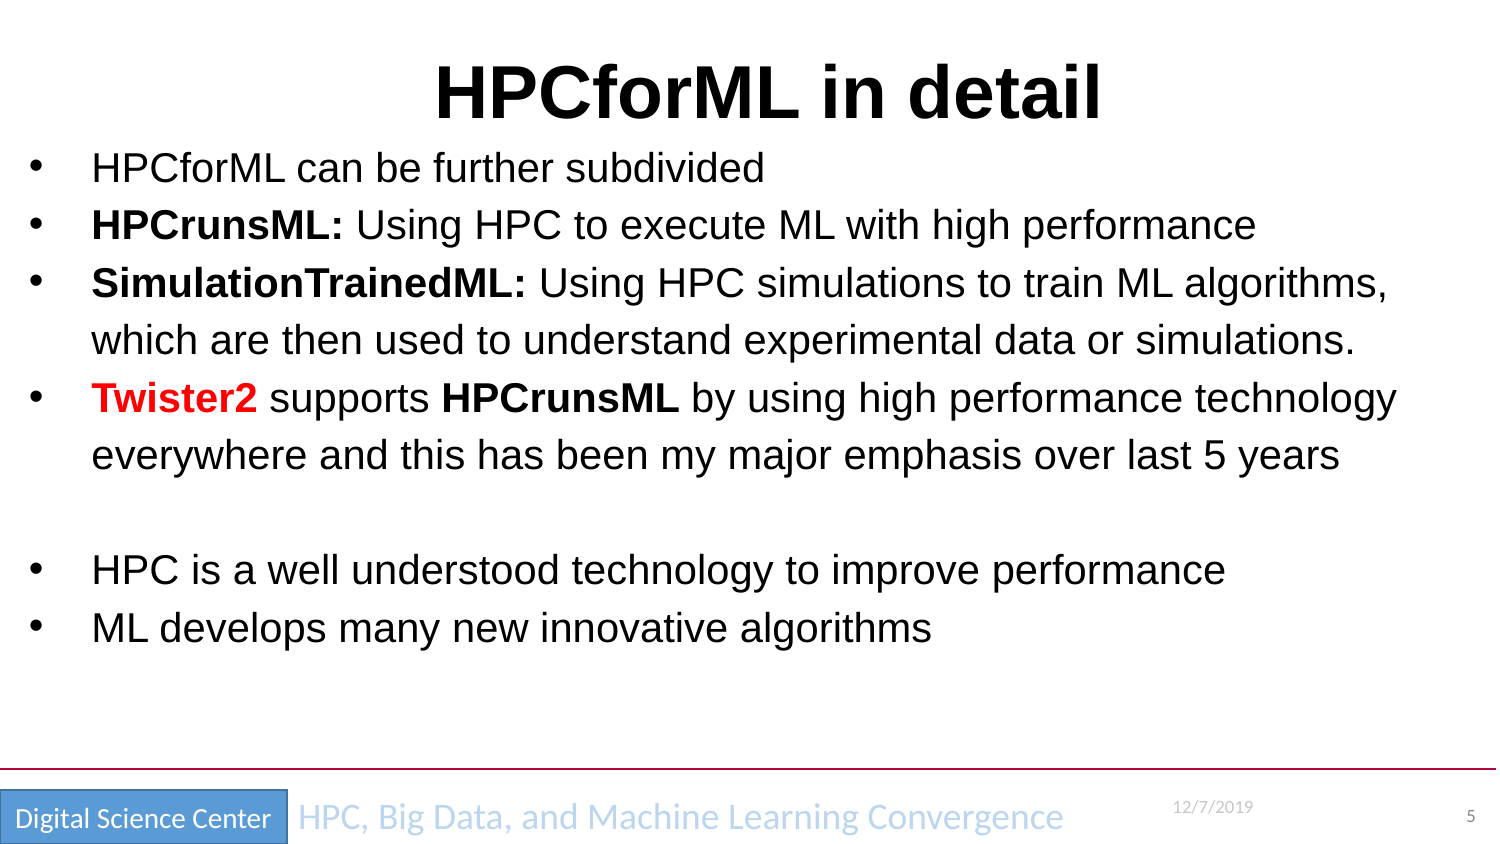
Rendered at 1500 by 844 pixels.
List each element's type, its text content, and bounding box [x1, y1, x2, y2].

slide_number 5 [1352, 792, 1488, 838]
list HPCforML can be further subdivided HPCrunsML: Using HPC to execute ML with high performance SimulationTrainedML: Using HPC simulations to train ML algorithms, which are then used to understand experimental data or simulations. Twister2 supports HPCrunsML by using high performance technology everywhere and this has been my major emphasis over last 5 years HPC is a well understood technology to improve performance ML develops many new innovative algorithms [5, 127, 1495, 699]
title HPCforML in detail [122, 0, 1417, 127]
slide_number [1161, 783, 1321, 829]
